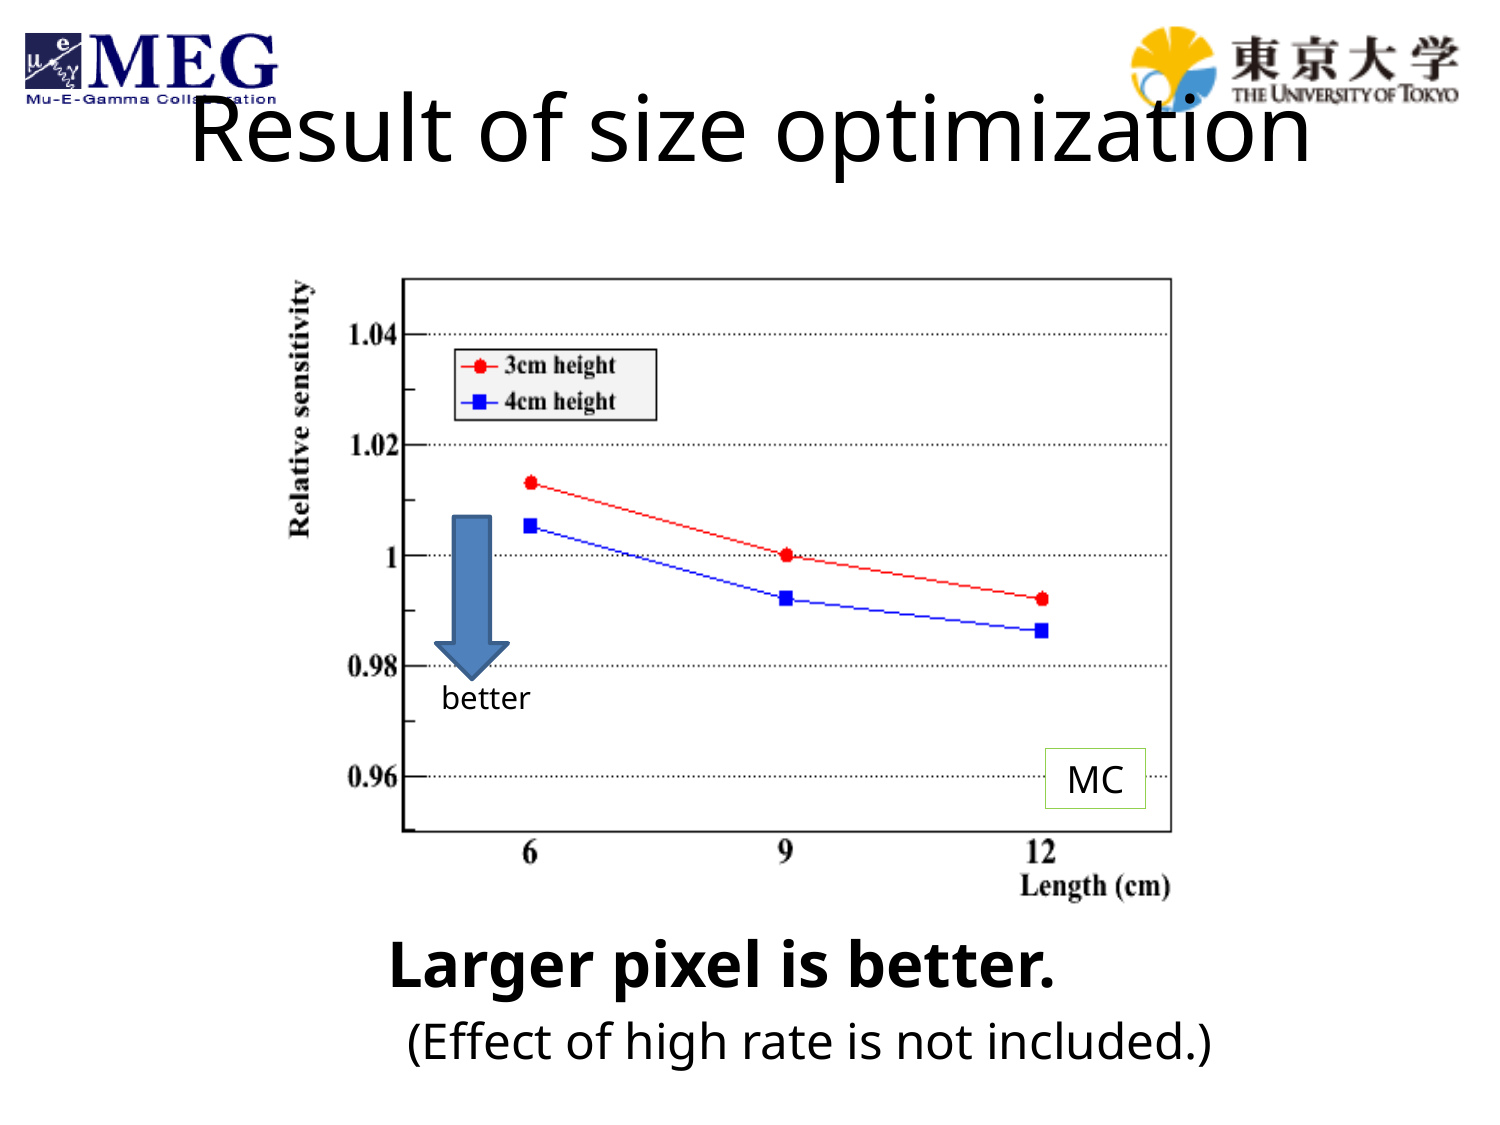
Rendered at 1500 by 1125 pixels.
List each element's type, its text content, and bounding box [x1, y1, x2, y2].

picture [17, 11, 290, 122]
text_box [253, 207, 1262, 918]
picture [1128, 25, 1498, 115]
list Larger pixel is better. (Effect of high rate is not included.) [371, 925, 1229, 1094]
title Result of size optimization [76, 30, 1427, 219]
